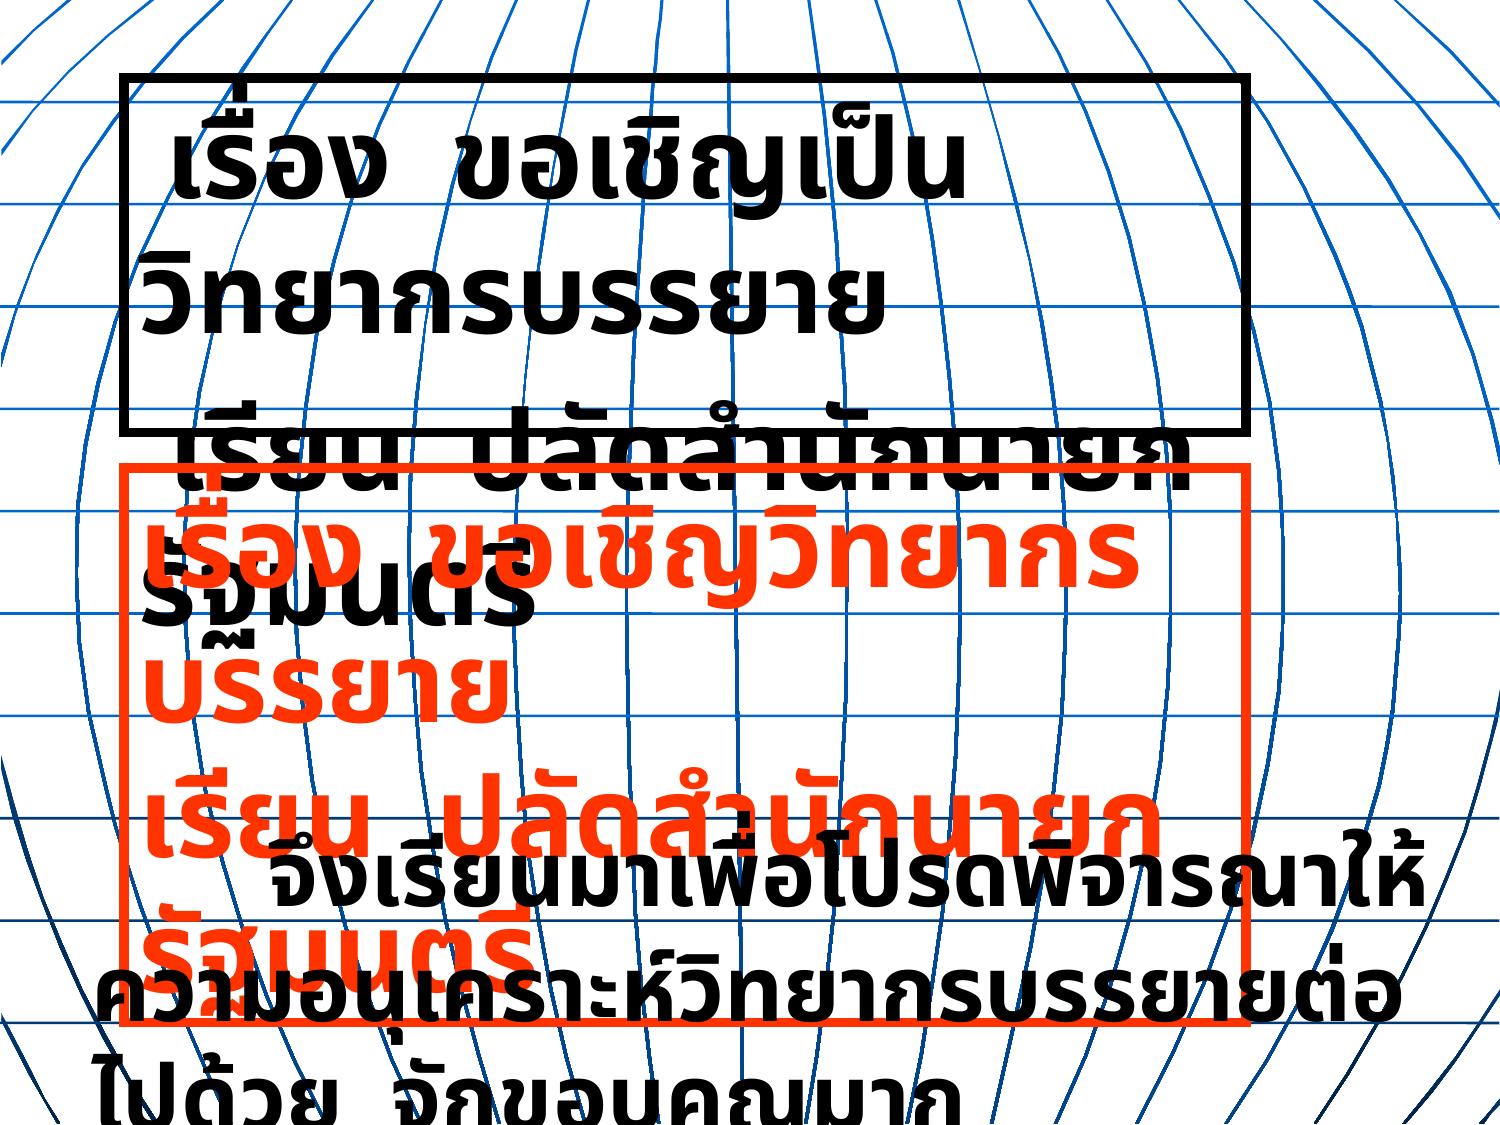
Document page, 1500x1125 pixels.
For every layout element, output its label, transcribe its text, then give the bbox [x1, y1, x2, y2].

text_box จึงเรียนมาเพื่อโปรดพิจารณาให้ความอนุเคราะห์วิทยากรบรรยายต่อไปด้วย จักขอบคุณมาก [76, 786, 1500, 1125]
text_box เรื่อง ขอเชิญวิทยากรบรรยาย เรียน ปลัดสำนักนายกรัฐมนตรี [123, 467, 1247, 786]
text_box [1247, 503, 1412, 564]
subtitle เรื่อง ขอเชิญเป็นวิทยากรบรรยาย เรียน ปลัดสำนักนายกรัฐมนตรี [123, 77, 1247, 433]
